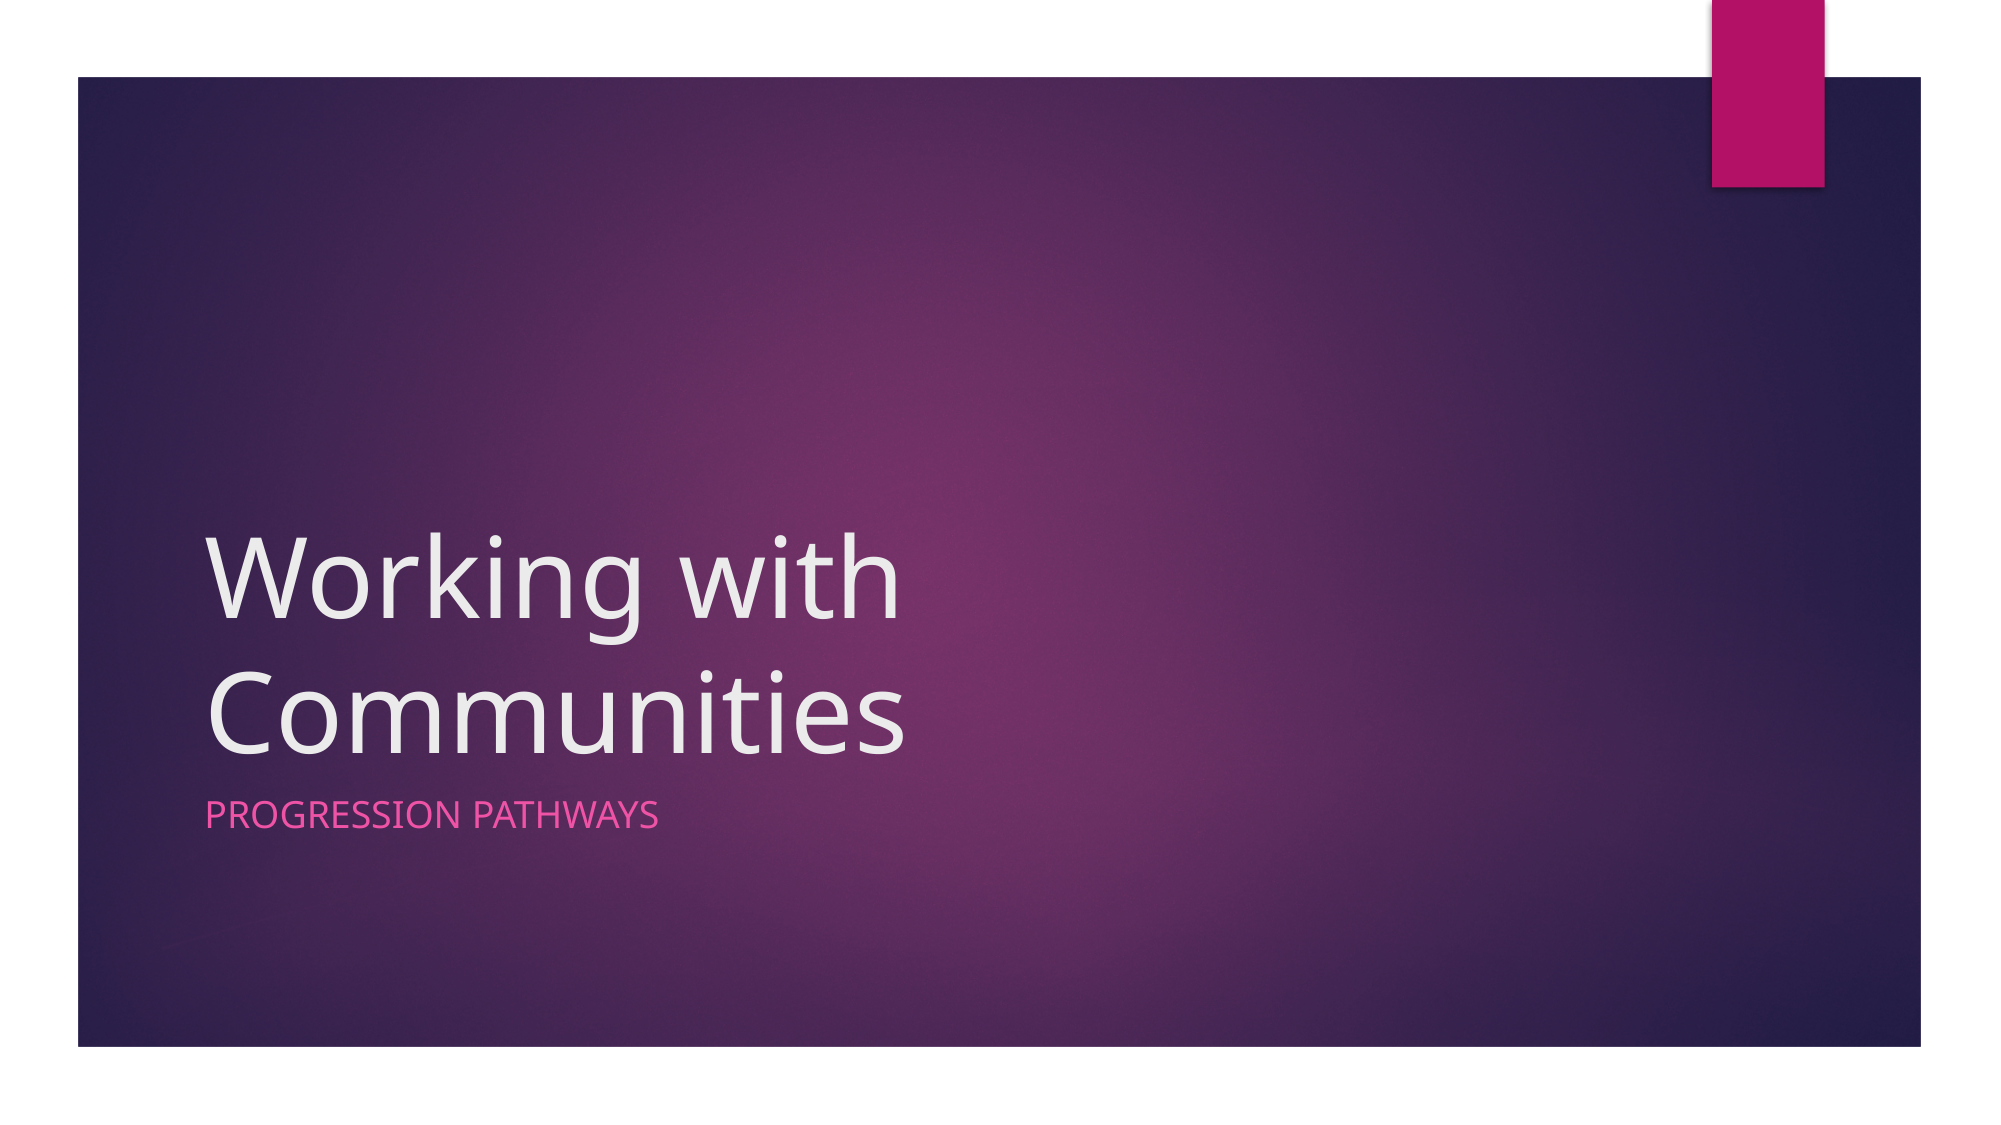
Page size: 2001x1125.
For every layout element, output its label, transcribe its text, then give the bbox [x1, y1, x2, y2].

title Working with Communities [189, 344, 1638, 783]
subtitle Progression Pathways [189, 783, 1638, 925]
